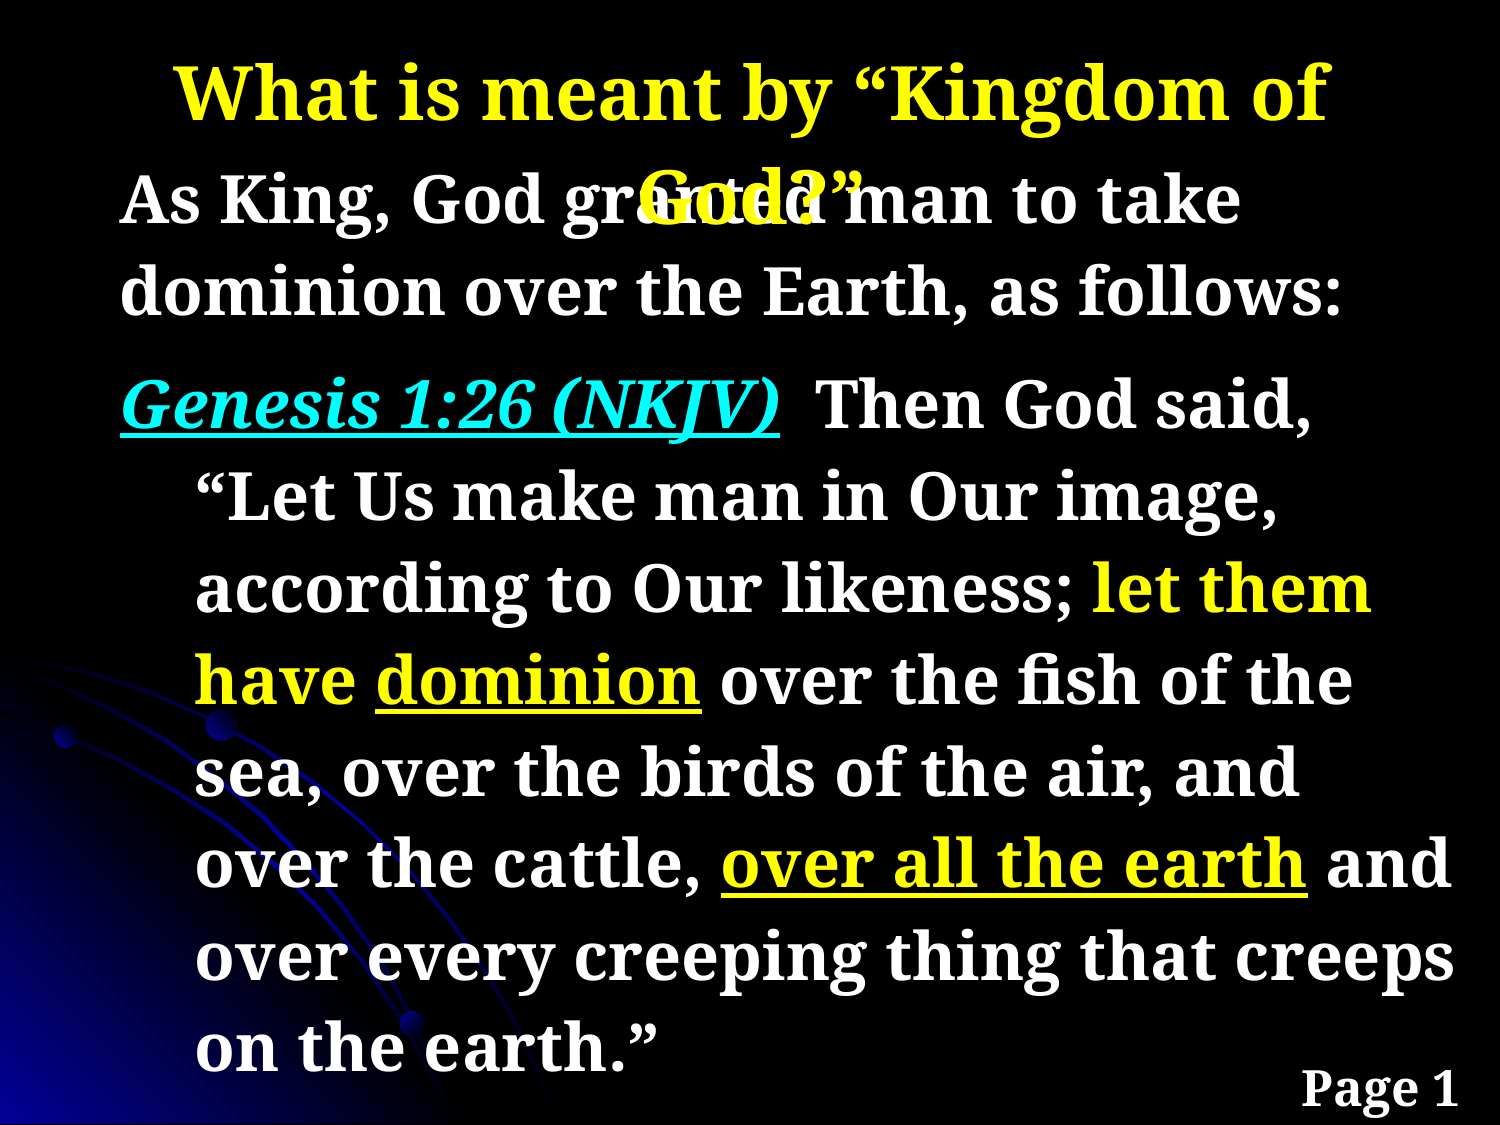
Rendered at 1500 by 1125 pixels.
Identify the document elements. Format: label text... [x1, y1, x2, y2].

text_box Page 1 [1262, 1040, 1500, 1124]
text_box As King, God granted man to take dominion over the Earth, as follows: Genesis 1:26 (NKJV) Then God said, “Let Us make man in Our image, according to Our likeness; let them have dominion over the fish of the sea, over the birds of the air, and over the cattle, over all the earth and over every creeping thing that creeps on the earth.” [105, 137, 1475, 1093]
text_box What is meant by “Kingdom of God?” [57, 24, 1445, 247]
